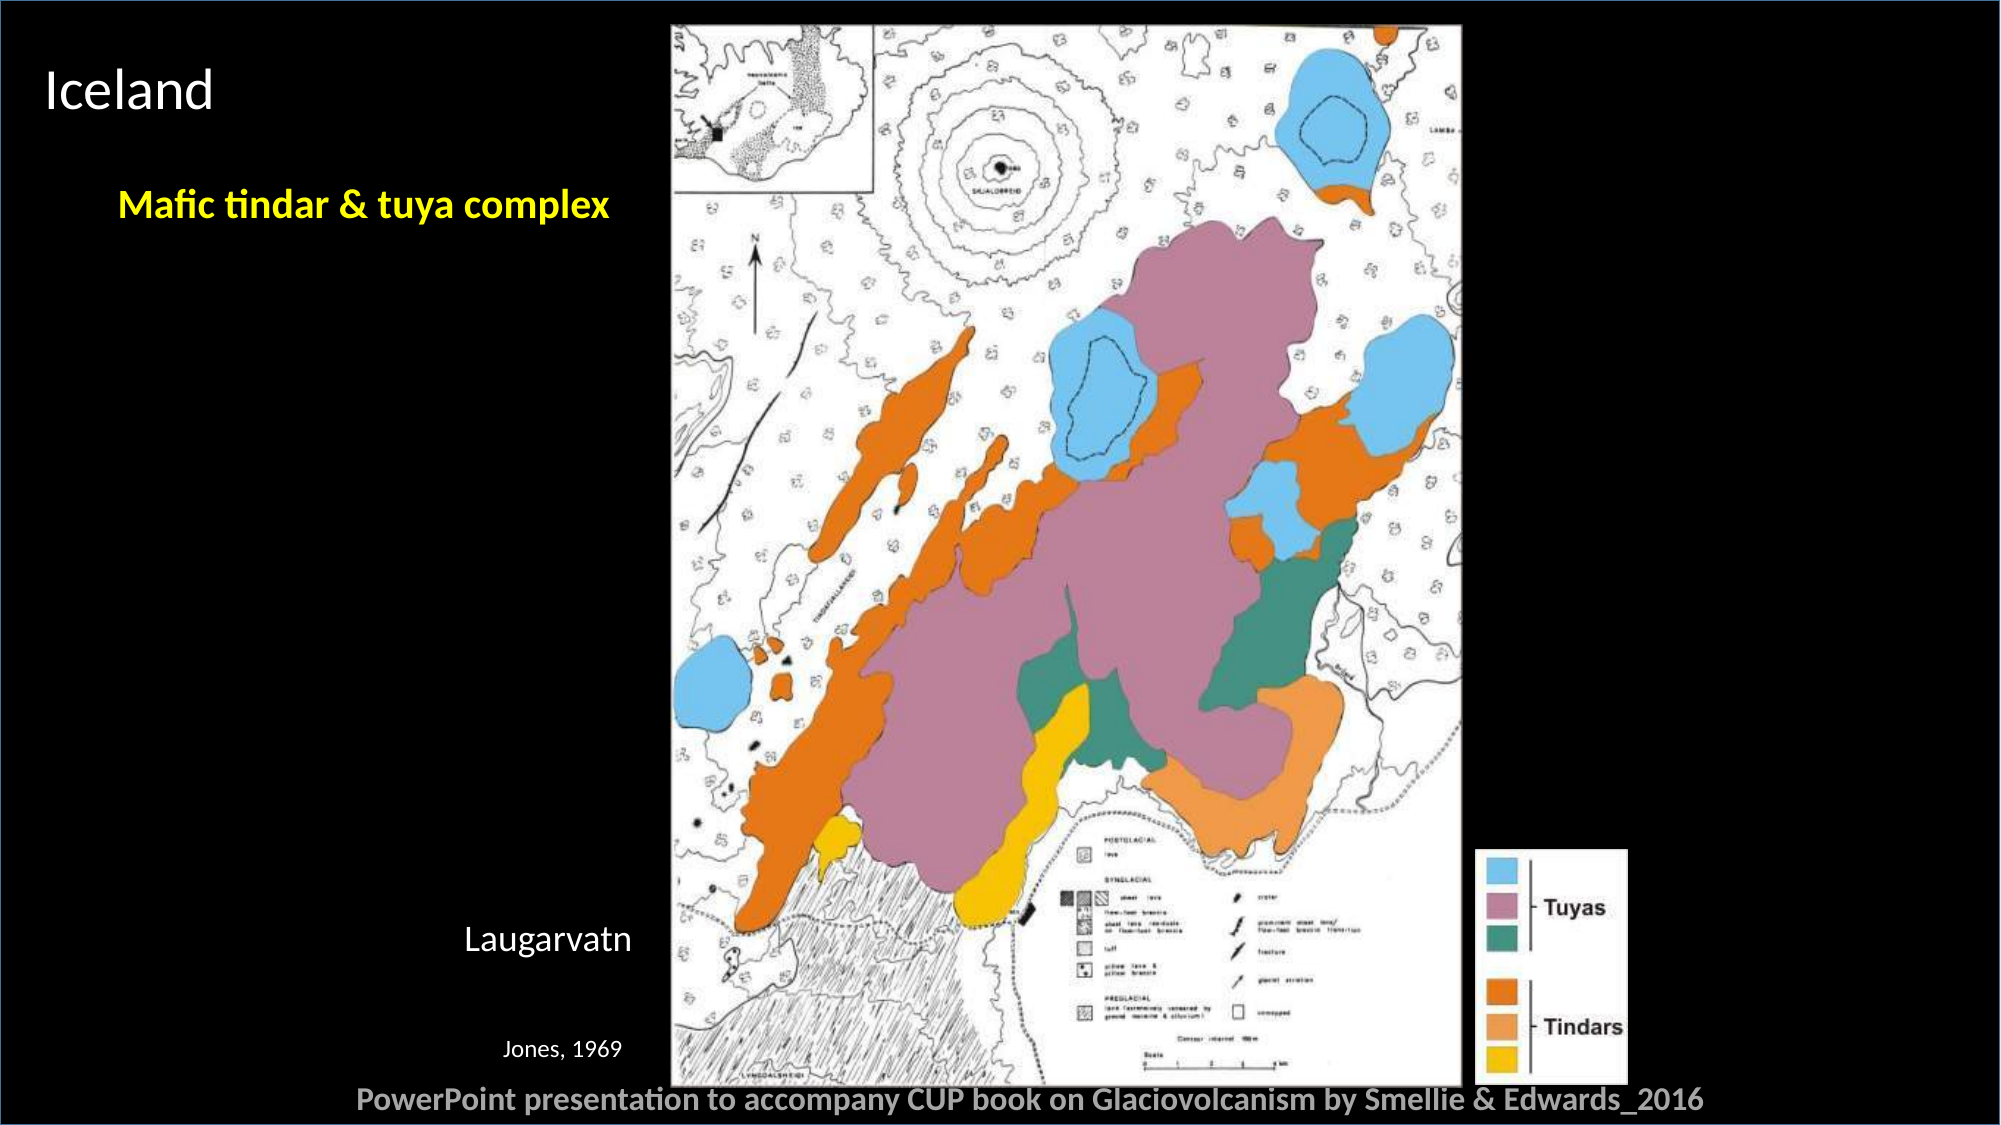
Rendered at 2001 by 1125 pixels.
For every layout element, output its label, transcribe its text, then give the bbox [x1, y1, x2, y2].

text_box Jones, 1969 [488, 1025, 638, 1070]
text_box Iceland [29, 43, 231, 129]
picture [670, 24, 1463, 1088]
text_box Mafic tindar & tuya complex [102, 169, 626, 234]
text_box Laugarvatn [449, 906, 648, 967]
picture [1474, 849, 1628, 1085]
